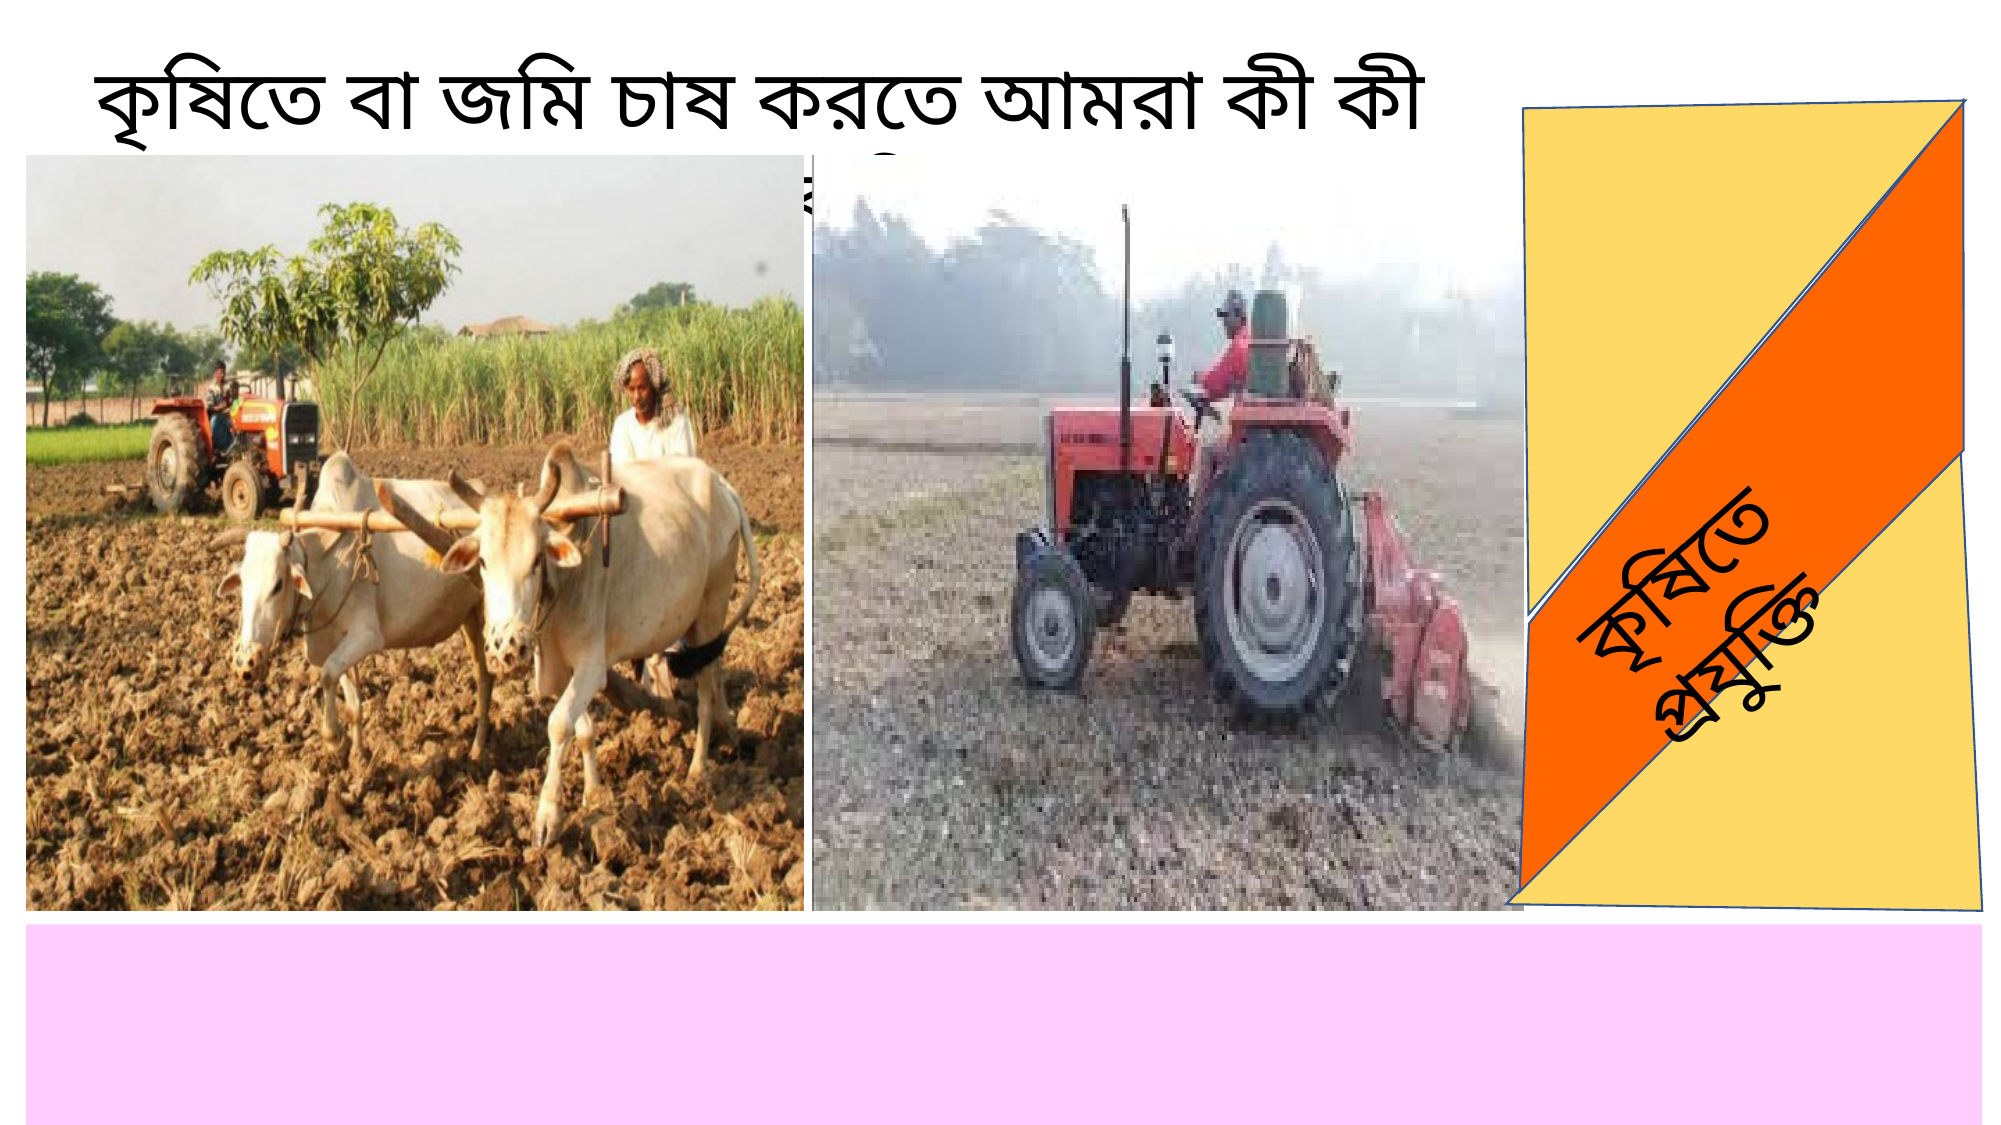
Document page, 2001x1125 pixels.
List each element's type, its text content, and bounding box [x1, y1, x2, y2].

picture [26, 155, 804, 911]
text_box [1940, 455, 1965, 504]
text_box [1524, 104, 1965, 889]
text_box কৃষিতে প্রযুক্তি [1539, 358, 1978, 781]
text_box কৃষিতে বা জমি চাষ করতে আমরা কী কী ব্যবহার করি? [34, 39, 1487, 254]
text_box [26, 924, 1983, 1125]
text_box [1524, 530, 1984, 912]
picture [812, 155, 1524, 911]
text_box [1521, 99, 1968, 618]
